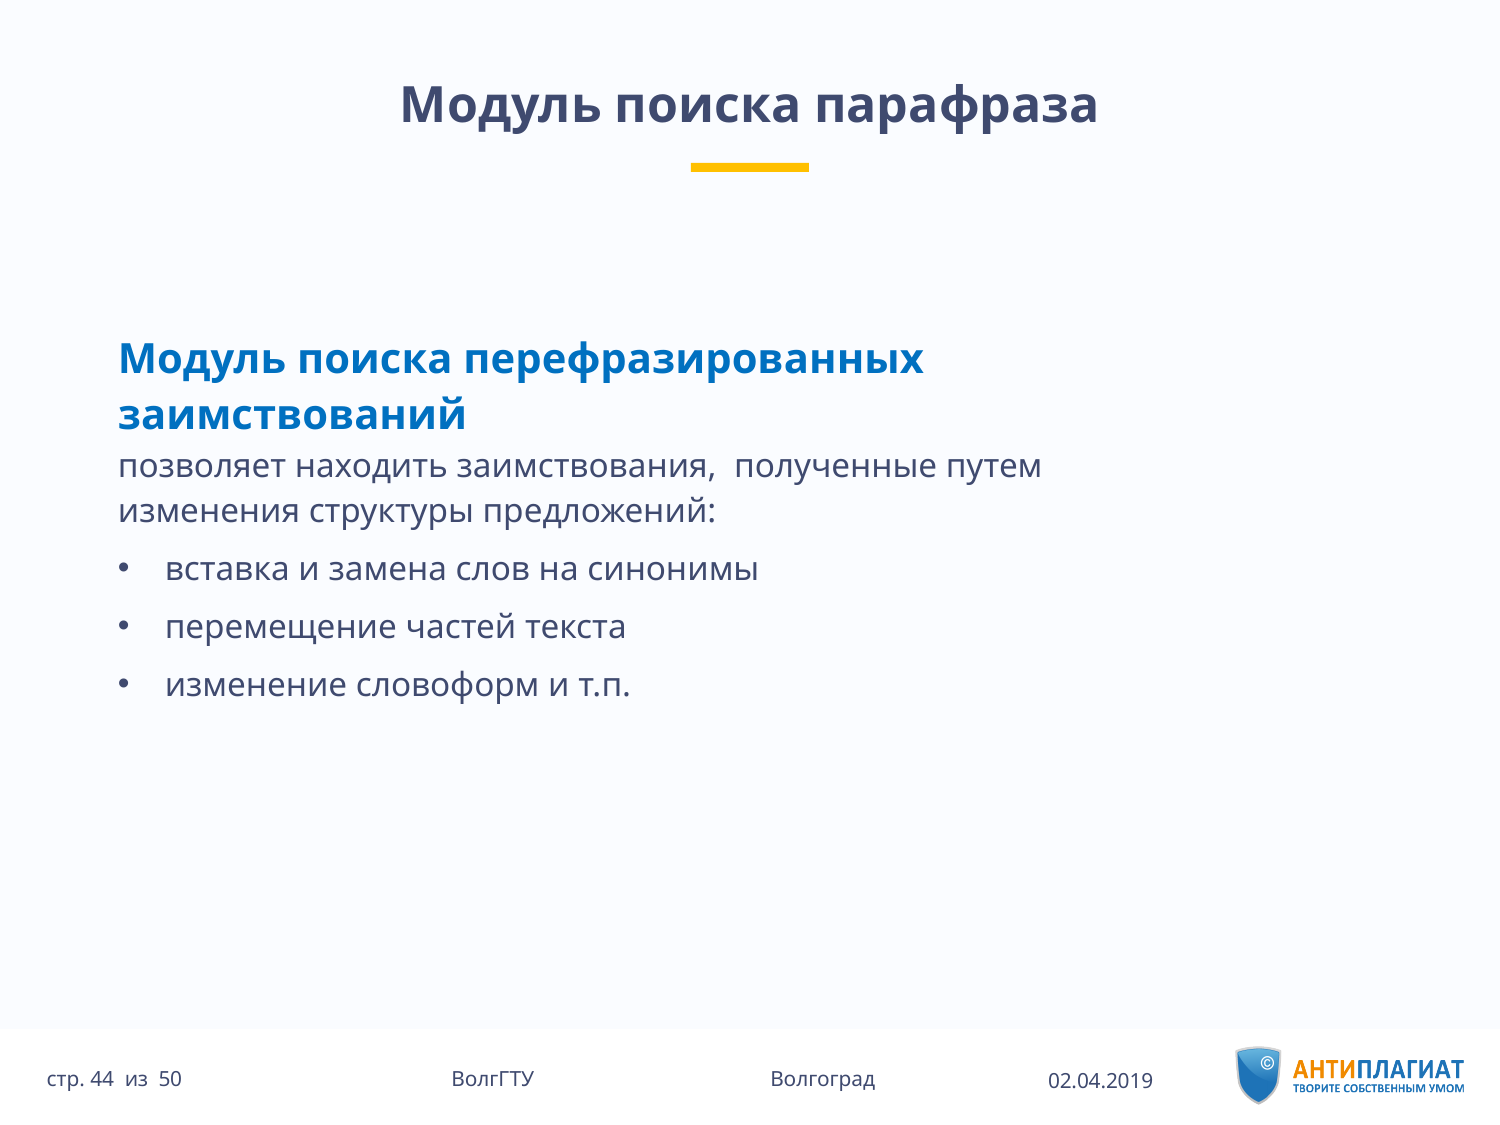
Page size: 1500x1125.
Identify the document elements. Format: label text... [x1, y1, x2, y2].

slide_number стр. 44 из [14, 1067, 149, 1093]
picture [1235, 1046, 1464, 1105]
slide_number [1048, 1067, 1181, 1093]
title Модуль поиска парафраза [103, 31, 1397, 133]
text_box Модуль поиска перефразированных заимствований позволяет находить заимствования, полученные путем изменения структуры предложений: вставка и замена слов на синонимы перемещение частей текста изменение словоформ и т.п. [103, 317, 1232, 711]
footer 50 ВолгГТУ Волгоград [158, 1067, 1021, 1093]
